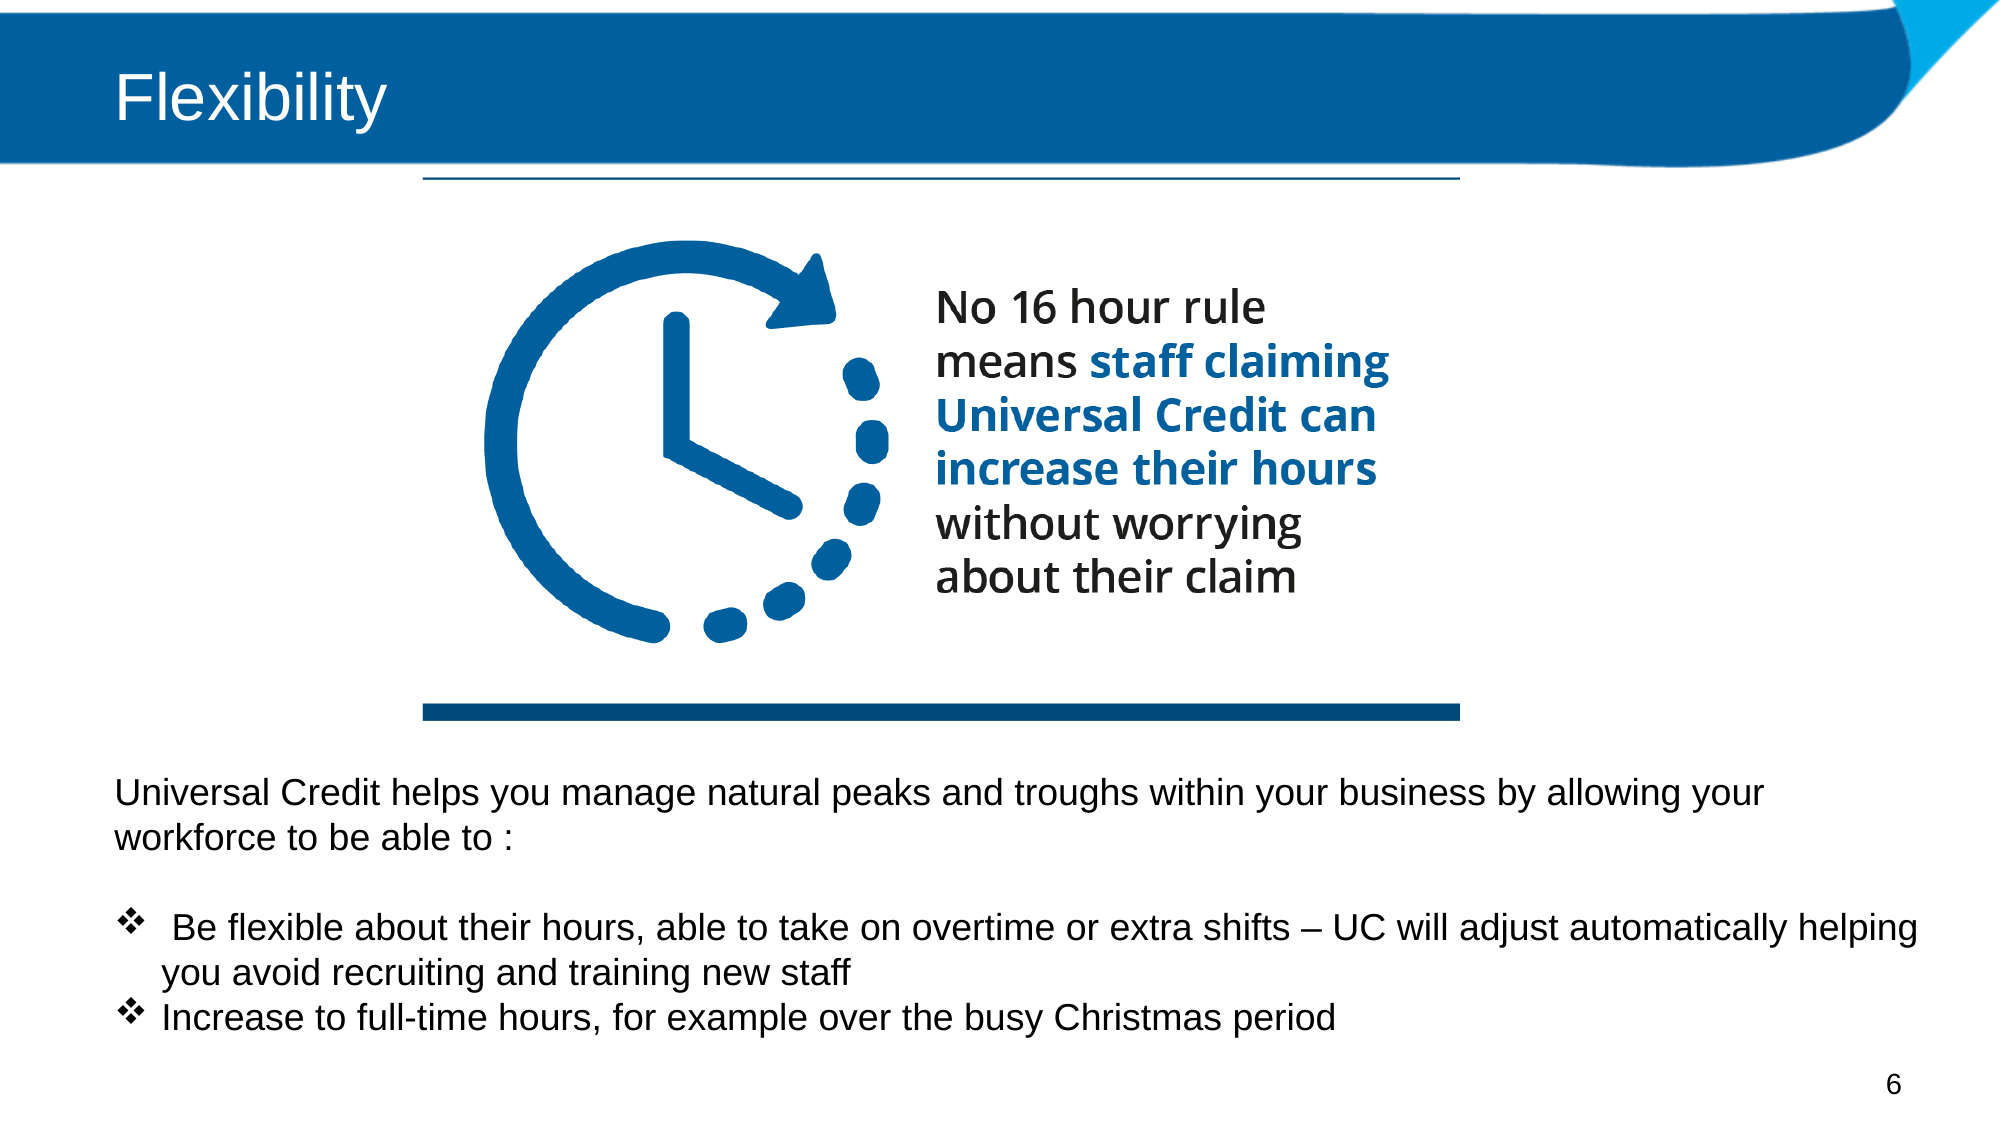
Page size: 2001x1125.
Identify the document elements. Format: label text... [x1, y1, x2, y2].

picture [0, 0, 2001, 201]
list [422, 177, 1460, 722]
text_box Universal Credit helps you manage natural peaks and troughs within your business by allowing your workforce to be able to : Be flexible about their hours, able to take on overtime or extra shifts – UC will adjust automatically helping you avoid recruiting and training new staff Increase to full-time hours, for example over the busy Christmas period [99, 760, 1938, 1046]
title Flexibility [99, 45, 1783, 138]
